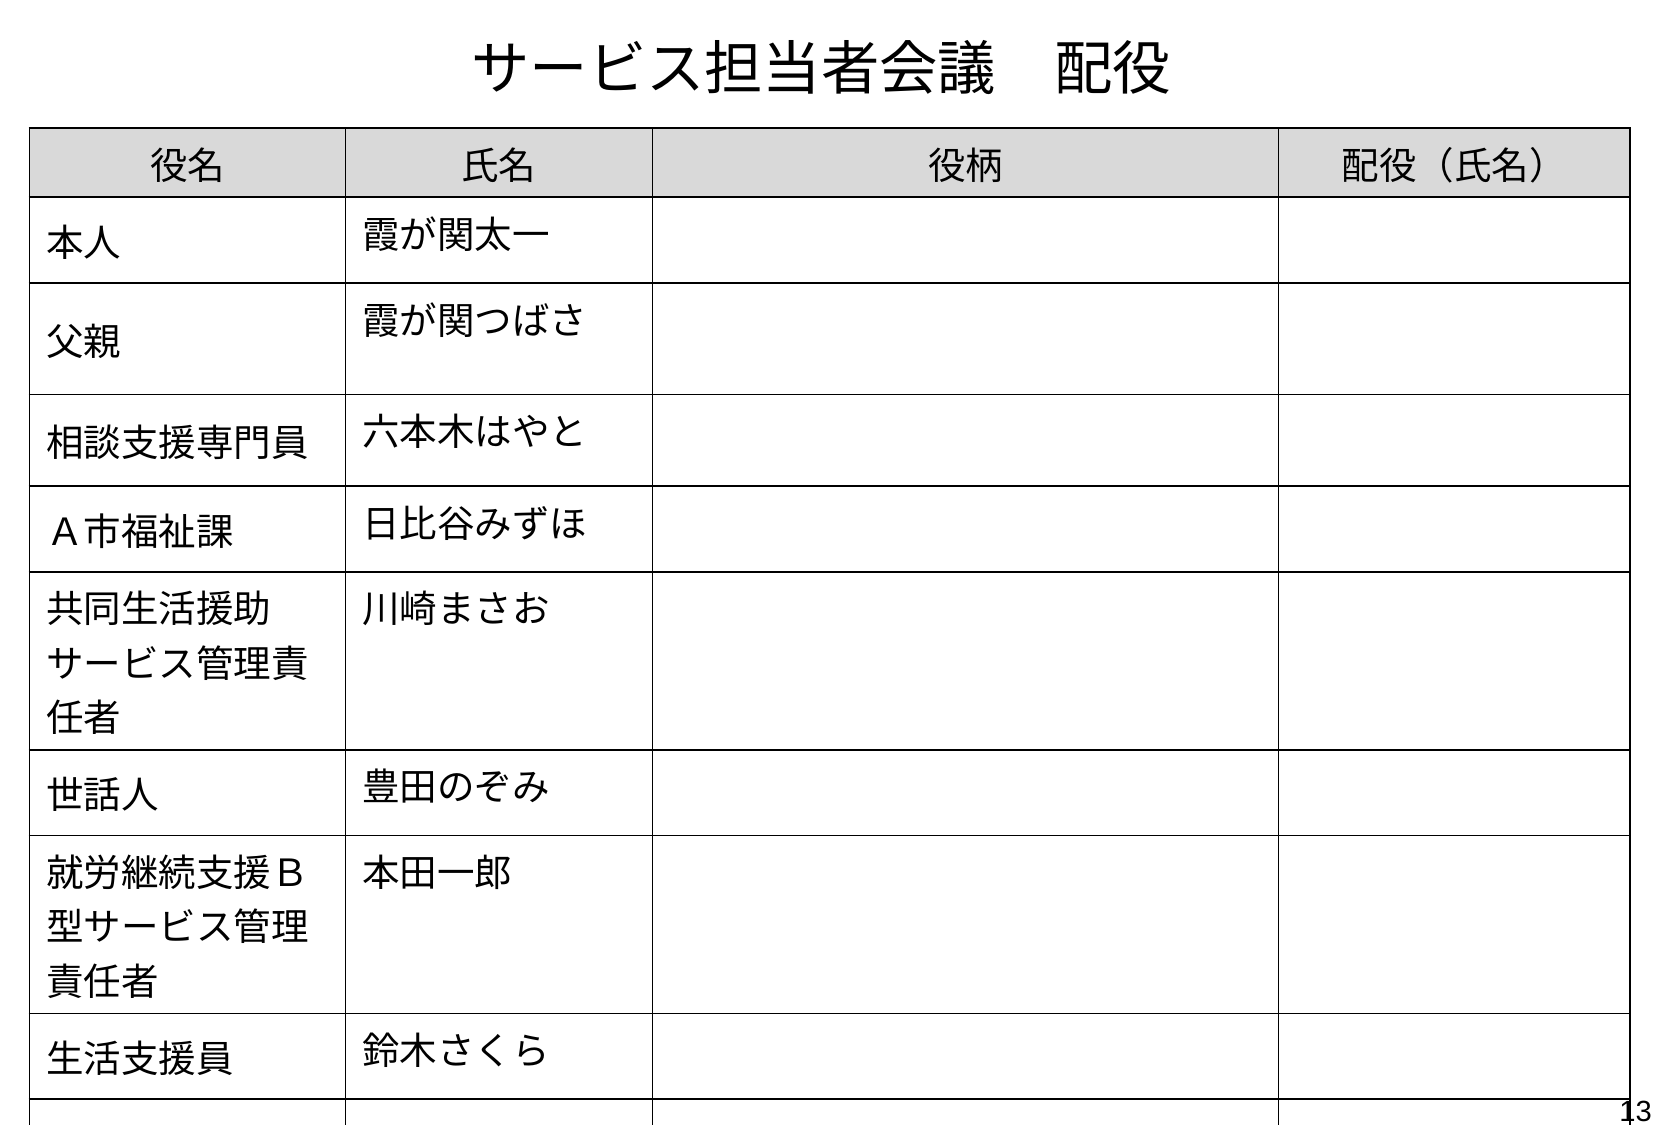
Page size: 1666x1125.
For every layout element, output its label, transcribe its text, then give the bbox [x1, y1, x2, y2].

table_cell 生活支援員 [30, 1014, 345, 1098]
table_cell [1279, 395, 1629, 485]
table_cell 就労継続支援Ｂ型サービス管理責任者 [30, 836, 345, 1013]
table_header 氏名 [346, 129, 652, 196]
slide_number 13 [1278, 1084, 1666, 1125]
table_cell Ａ市福祉課 [30, 487, 345, 571]
table_cell [653, 487, 1278, 571]
table_cell [653, 395, 1278, 485]
table_cell [30, 1100, 345, 1125]
table_cell [1279, 284, 1629, 394]
table_cell [1279, 198, 1629, 282]
table_header 役柄 [653, 129, 1278, 196]
table_header 配役（氏名） [1279, 129, 1629, 196]
table_header 役名 [30, 129, 345, 196]
table_cell [653, 573, 1278, 749]
table_cell 日比谷みずほ [346, 487, 652, 571]
table_cell 霞が関つばさ [346, 284, 652, 394]
table_cell [653, 1100, 1278, 1125]
table_cell [1279, 573, 1629, 749]
table_cell 世話人 [30, 751, 345, 835]
table_cell [1279, 836, 1629, 1013]
table_cell [1279, 1014, 1629, 1084]
table_cell [653, 836, 1278, 1013]
table_cell 共同生活援助サービス管理責任者 [30, 573, 345, 749]
table_cell 川崎まさお [346, 573, 652, 749]
table_cell 鈴木さくら [346, 1014, 652, 1098]
table_cell [653, 284, 1278, 394]
table_cell [346, 1100, 652, 1125]
table_cell [653, 198, 1278, 282]
title サービス担当者会議 配役 [360, 30, 1283, 102]
table_cell [653, 751, 1278, 835]
table_cell [1279, 487, 1629, 571]
table_cell 本人 [30, 198, 345, 282]
table_cell 本田一郎 [346, 836, 652, 1013]
table_cell 父親 [30, 284, 345, 394]
table_cell 豊田のぞみ [346, 751, 652, 835]
table_cell 相談支援専門員 [30, 395, 345, 485]
table_cell 霞が関太一 [346, 198, 652, 282]
table_cell [653, 1014, 1278, 1098]
table_cell [1279, 751, 1629, 835]
table_cell 六本木はやと [346, 395, 652, 485]
